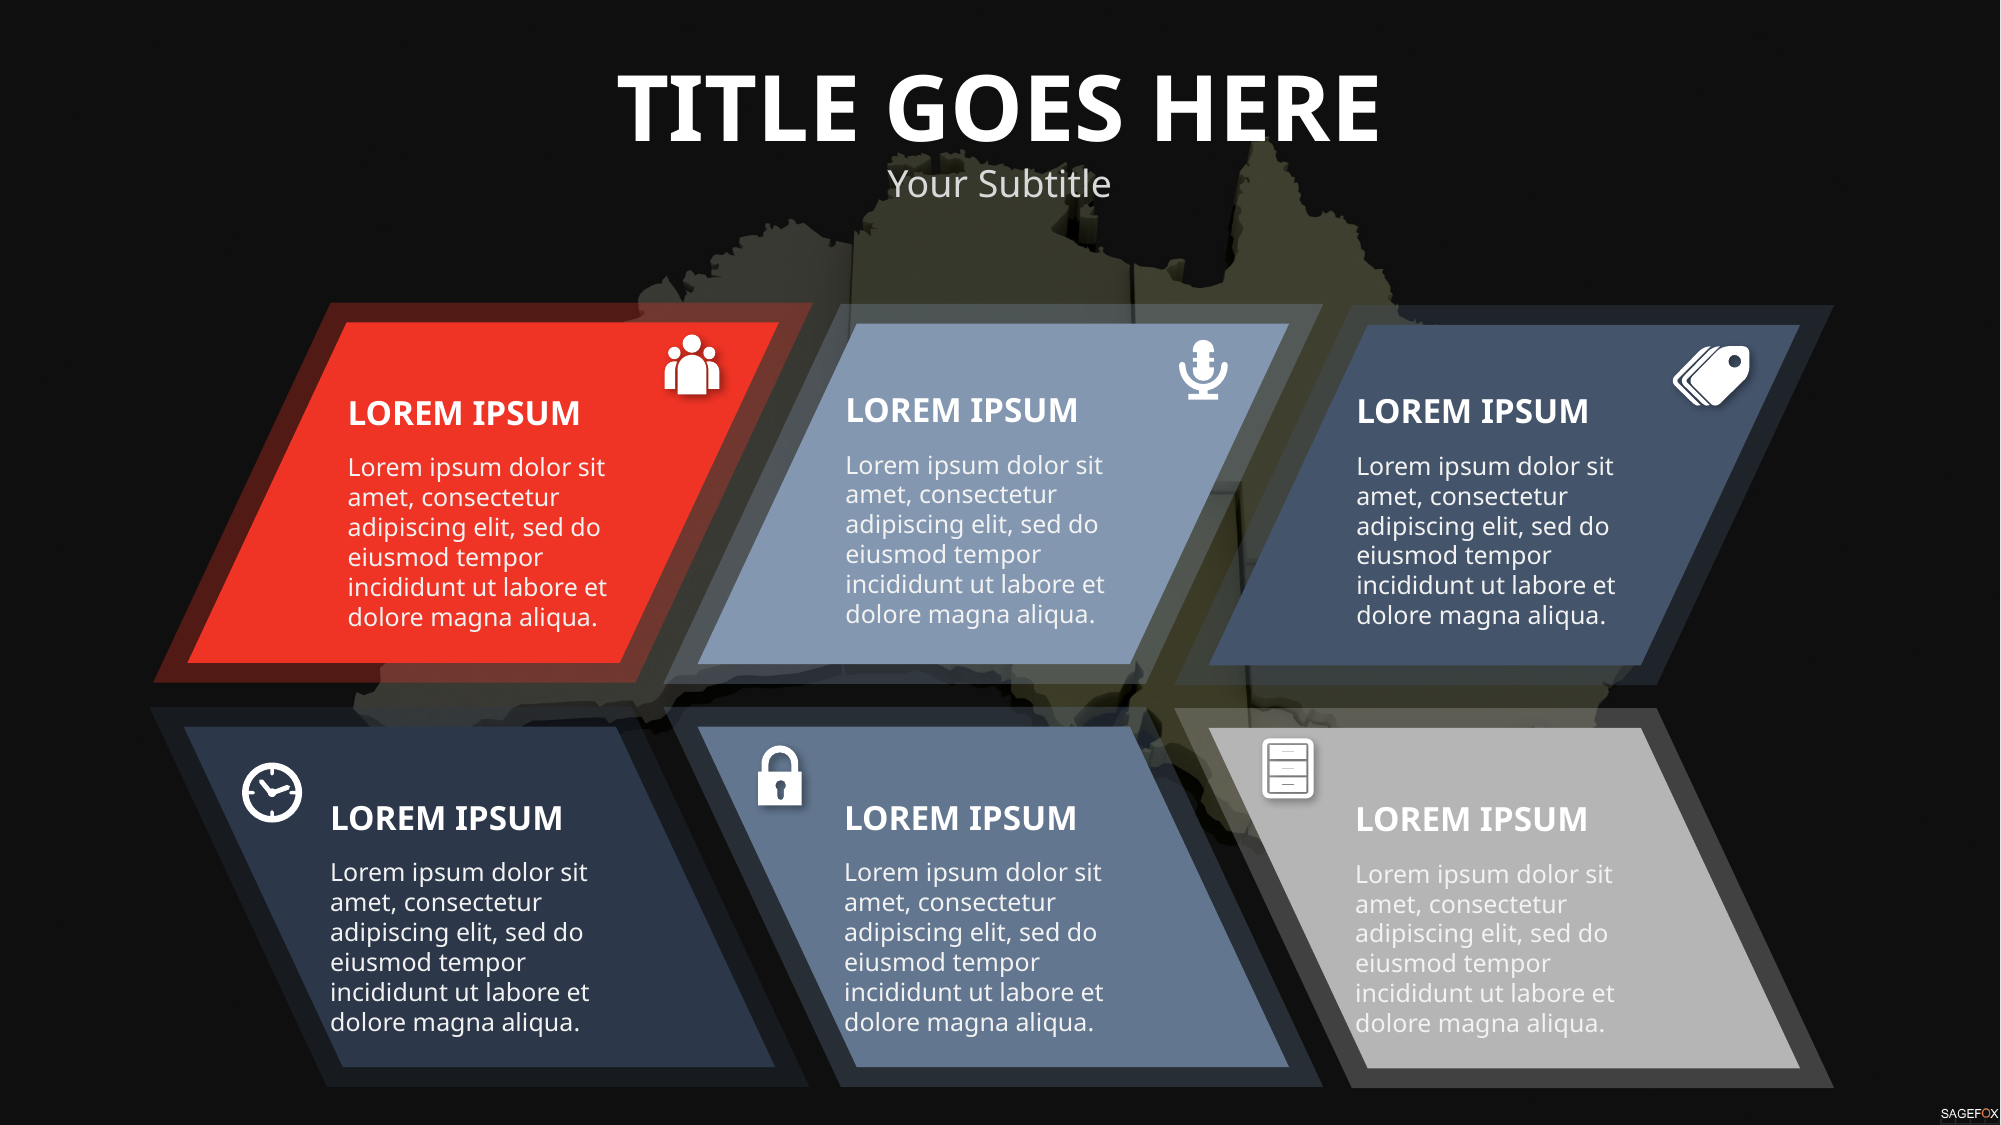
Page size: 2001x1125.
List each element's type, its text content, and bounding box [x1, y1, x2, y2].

picture [0, 0, 2001, 1125]
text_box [1174, 305, 1835, 686]
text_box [242, 762, 303, 823]
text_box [663, 303, 1324, 684]
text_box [663, 706, 1324, 1088]
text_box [153, 302, 814, 683]
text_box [1174, 708, 1835, 1089]
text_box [149, 706, 663, 1088]
text_box TITLE GOES HERE Your Subtitle [548, 42, 1452, 212]
